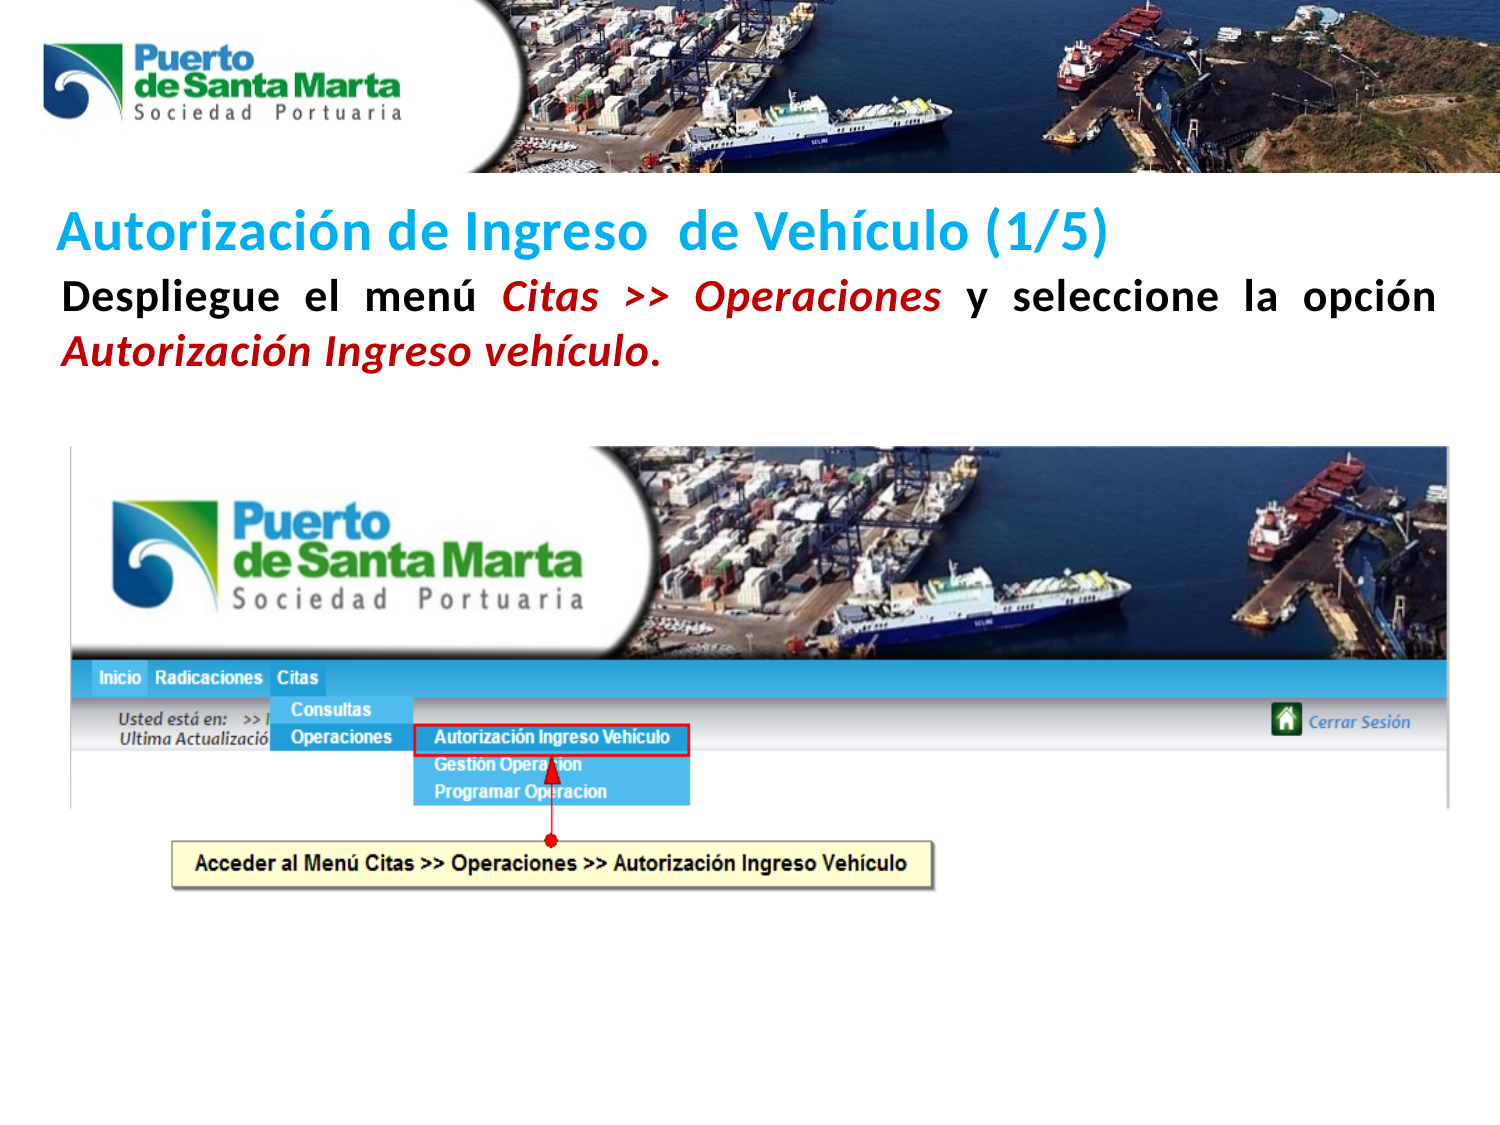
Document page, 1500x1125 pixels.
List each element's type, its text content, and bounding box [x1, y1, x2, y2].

text_box Autorización de Ingreso de Vehículo (1/5) [41, 181, 1465, 282]
picture [0, 0, 1500, 173]
picture [69, 446, 1465, 903]
text_box Despliegue el menú Citas >> Operaciones y seleccione la opción Autorización Ingreso vehículo. [46, 257, 1454, 438]
